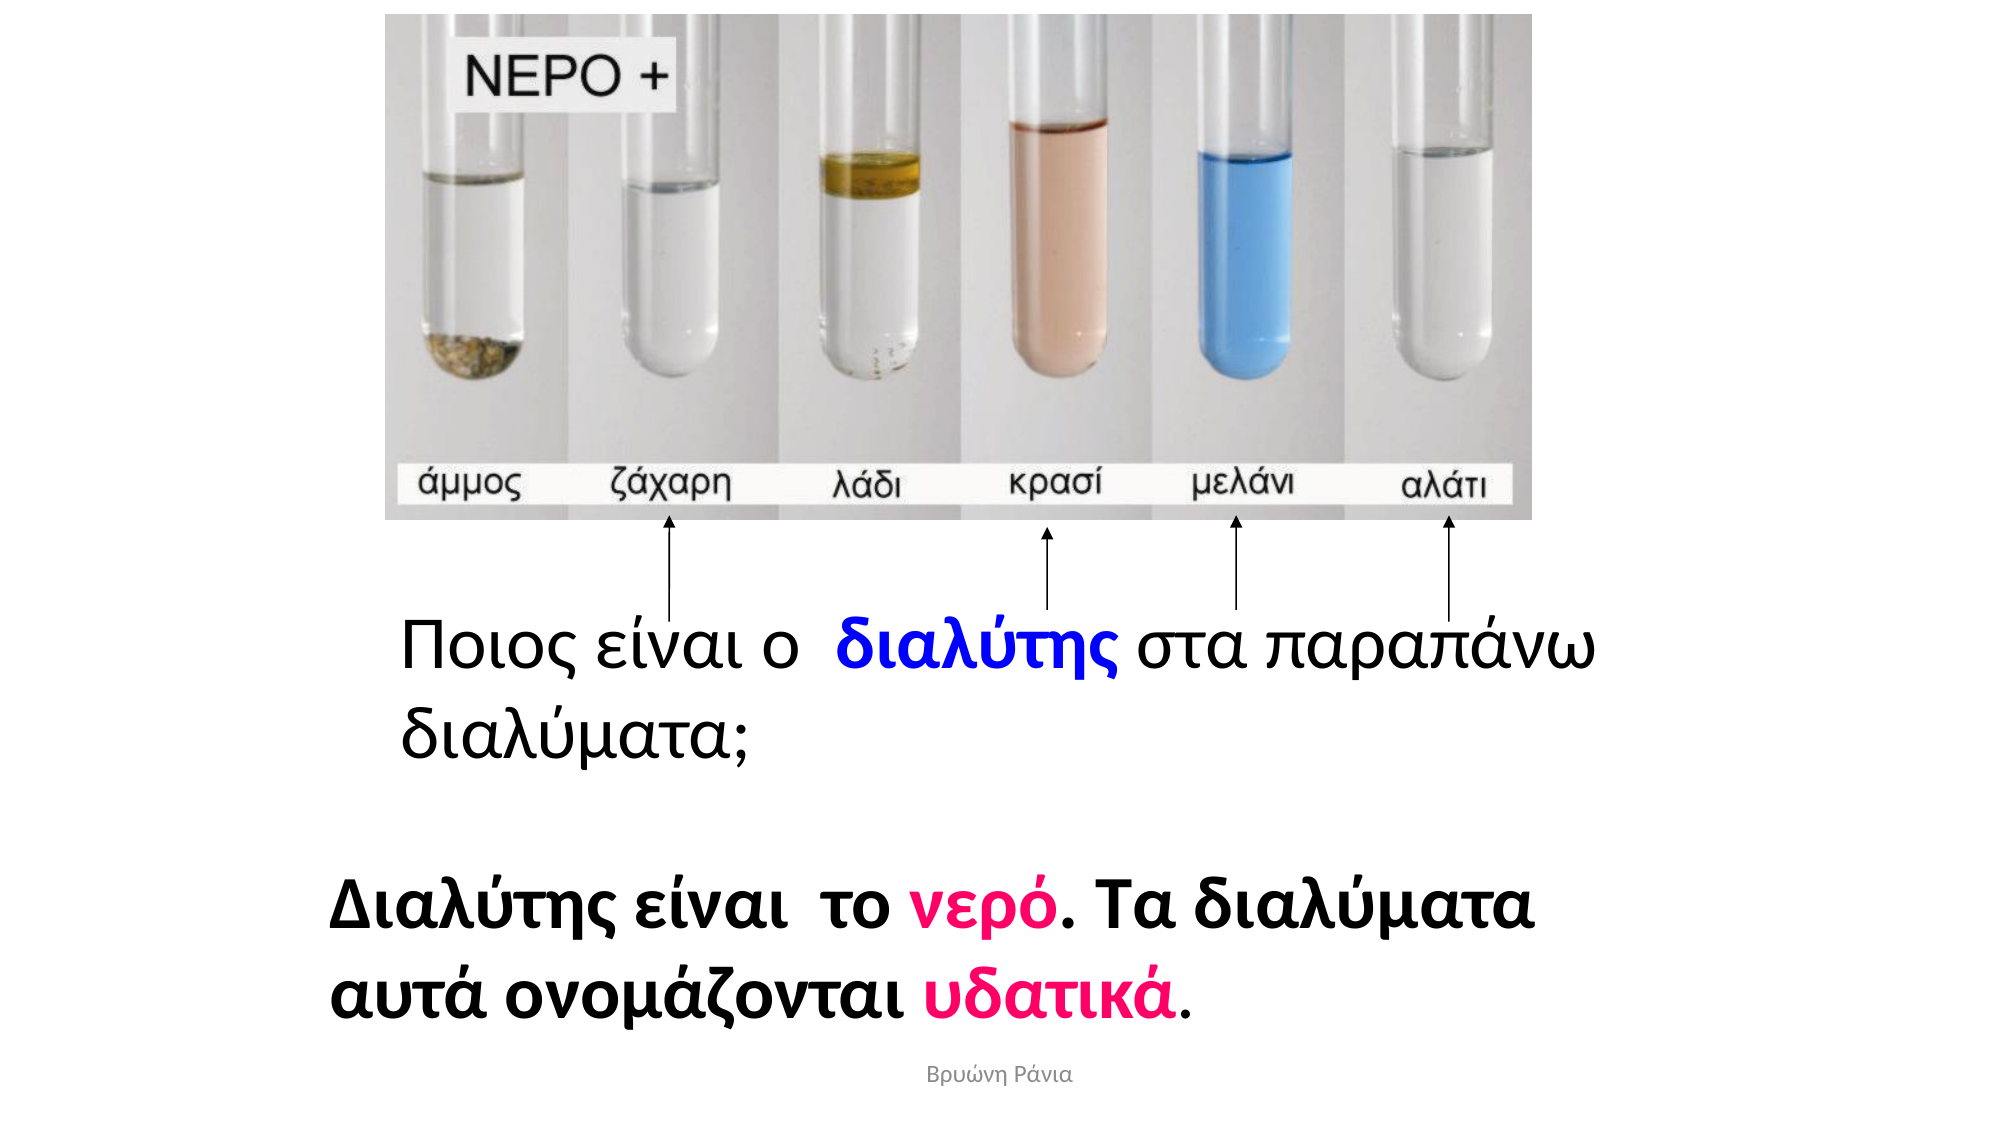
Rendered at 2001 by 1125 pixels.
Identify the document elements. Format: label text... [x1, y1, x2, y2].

picture [385, 14, 1532, 521]
text_box [1230, 521, 1243, 610]
text_box Διαλύτης είναι το νερό. Τα διαλύματα αυτά ονομάζονται υδατικά. [314, 846, 1674, 1041]
text_box [1040, 527, 1054, 610]
text_box [1442, 521, 1456, 622]
text_box [663, 521, 676, 622]
footer Βρυώνη Ράνια [662, 1042, 1338, 1103]
text_box Ποιος είναι ο διαλύτης στα παραπάνω διαλύματα; [385, 586, 1615, 781]
